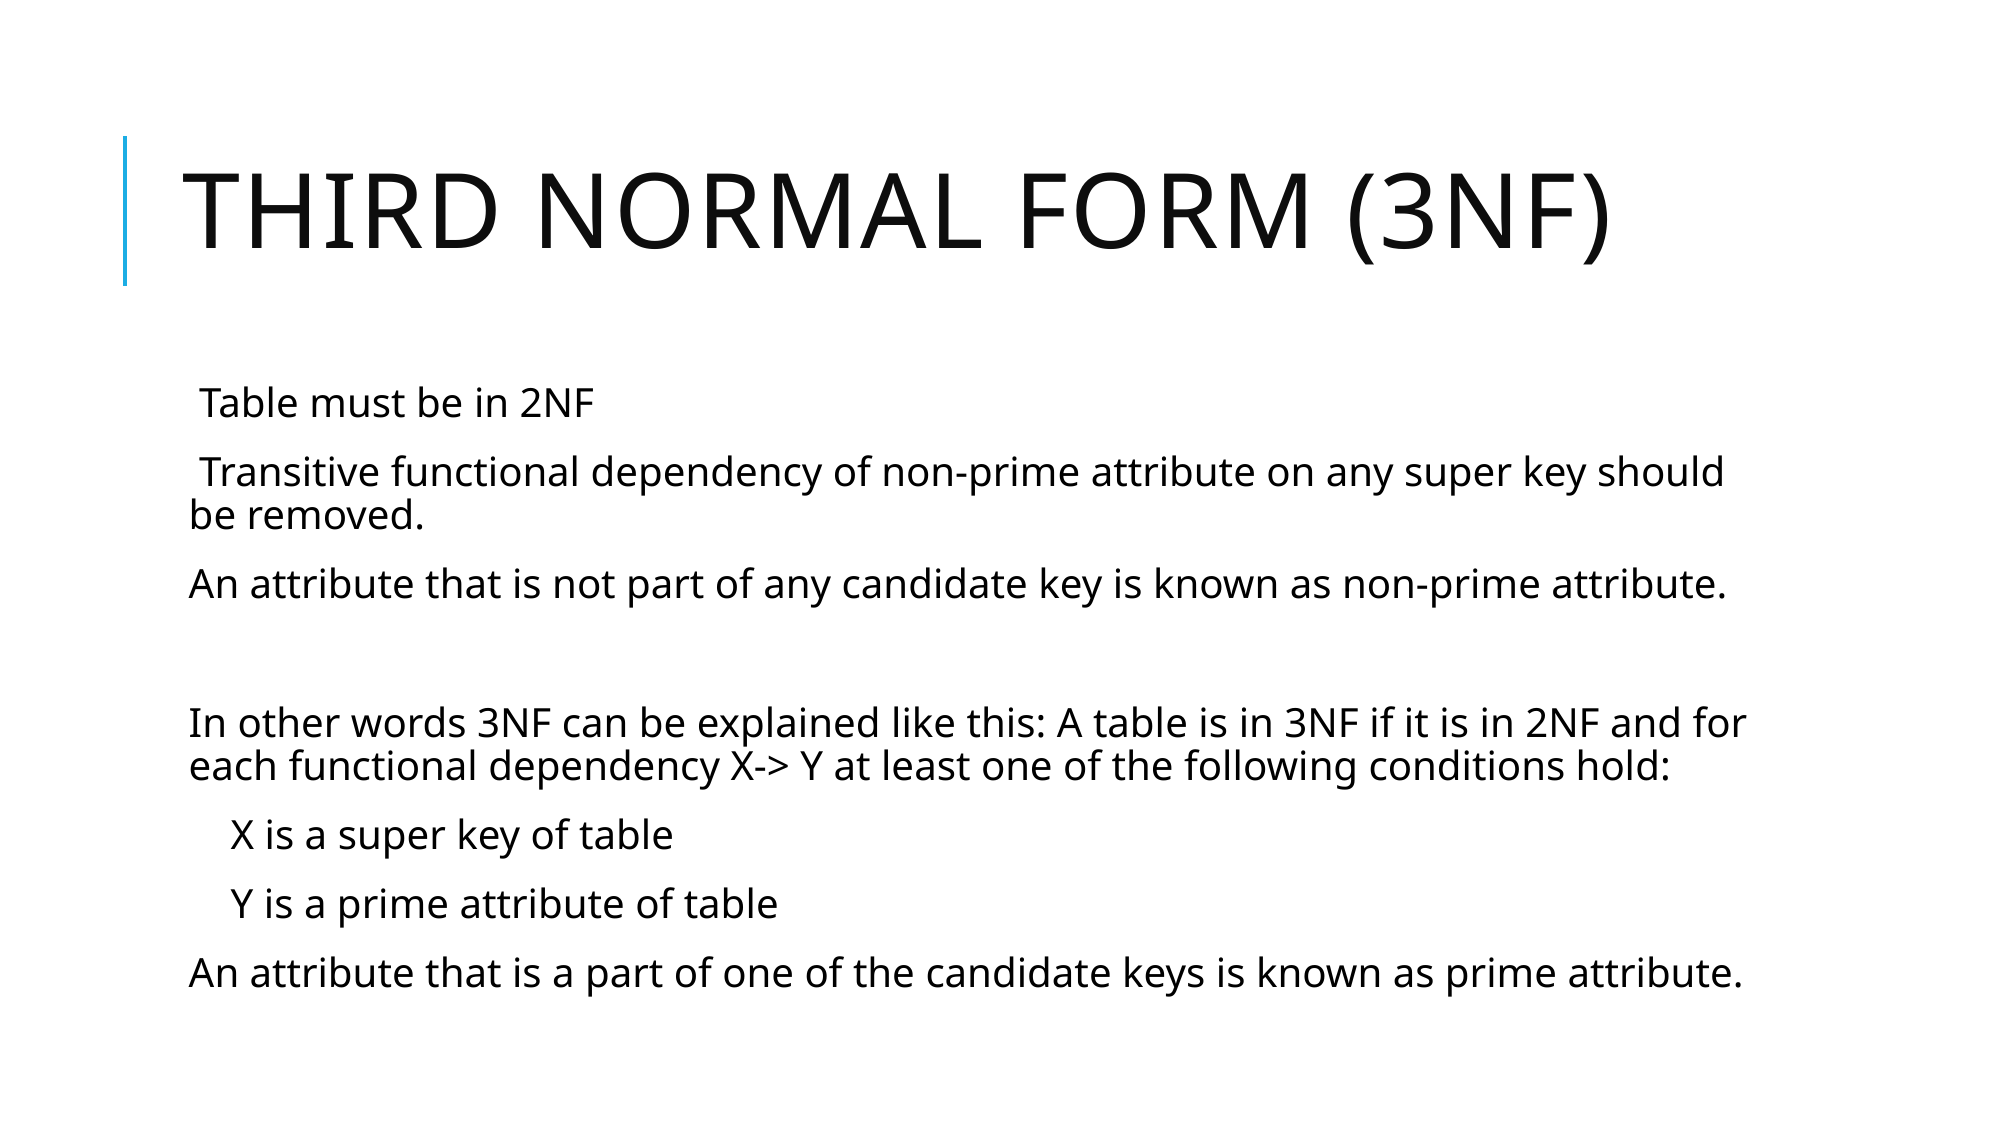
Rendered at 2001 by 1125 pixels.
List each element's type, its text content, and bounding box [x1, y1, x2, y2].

list Table must be in 2NF Transitive functional dependency of non-prime attribute on any super key should be removed. An attribute that is not part of any candidate key is known as non-prime attribute. In other words 3NF can be explained like this: A table is in 3NF if it is in 2NF and for each functional dependency X-> Y at least one of the following conditions hold: X is a super key of table Y is a prime attribute of table An attribute that is a part of one of the candidate keys is known as prime attribute. [168, 375, 1763, 1035]
title THIRD NORMAL FORM (3NF) [168, 96, 1763, 342]
